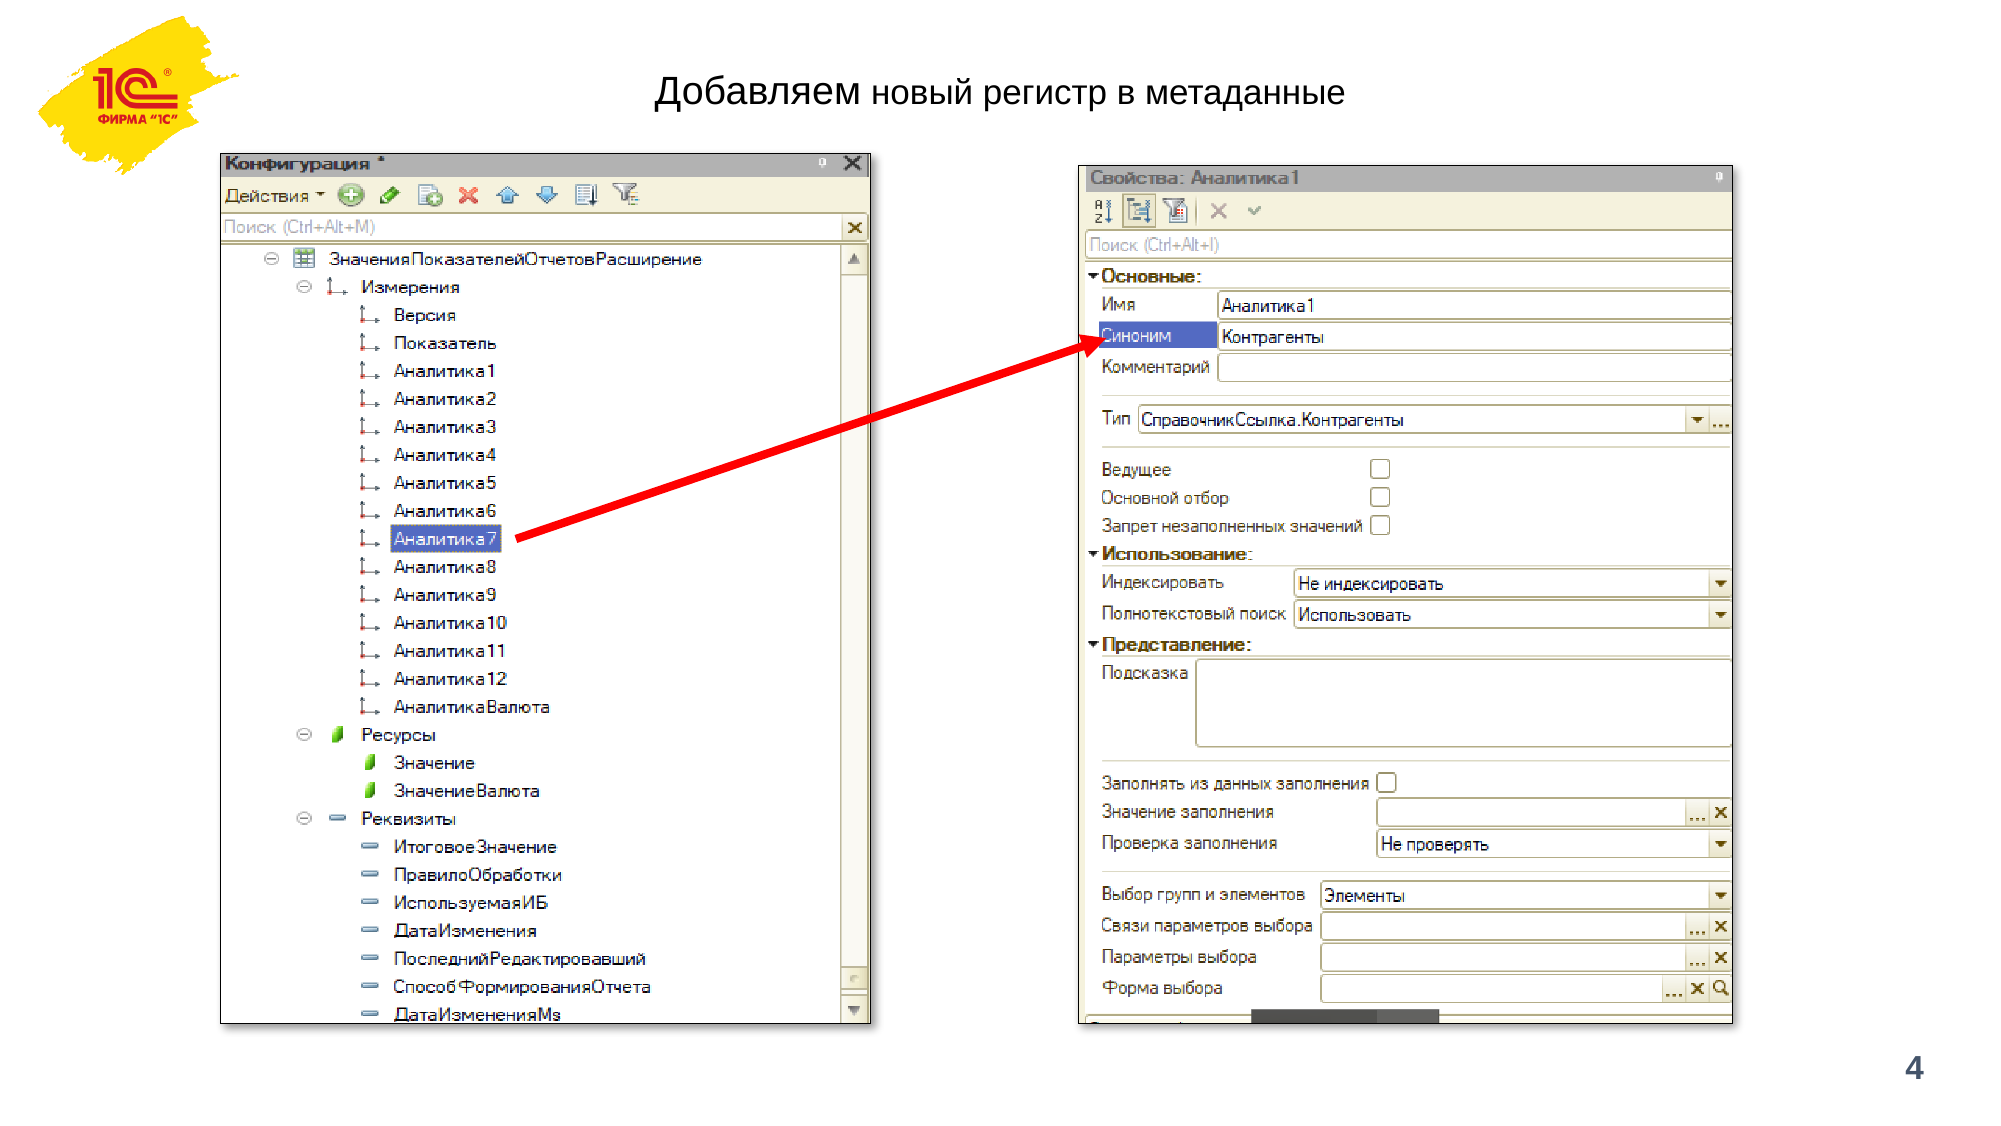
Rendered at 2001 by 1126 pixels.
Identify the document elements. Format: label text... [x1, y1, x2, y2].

title Добавляем новый регистр в метаданные [250, 62, 1751, 121]
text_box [515, 338, 1107, 539]
picture [31, 11, 871, 1024]
picture [1077, 165, 1733, 1024]
